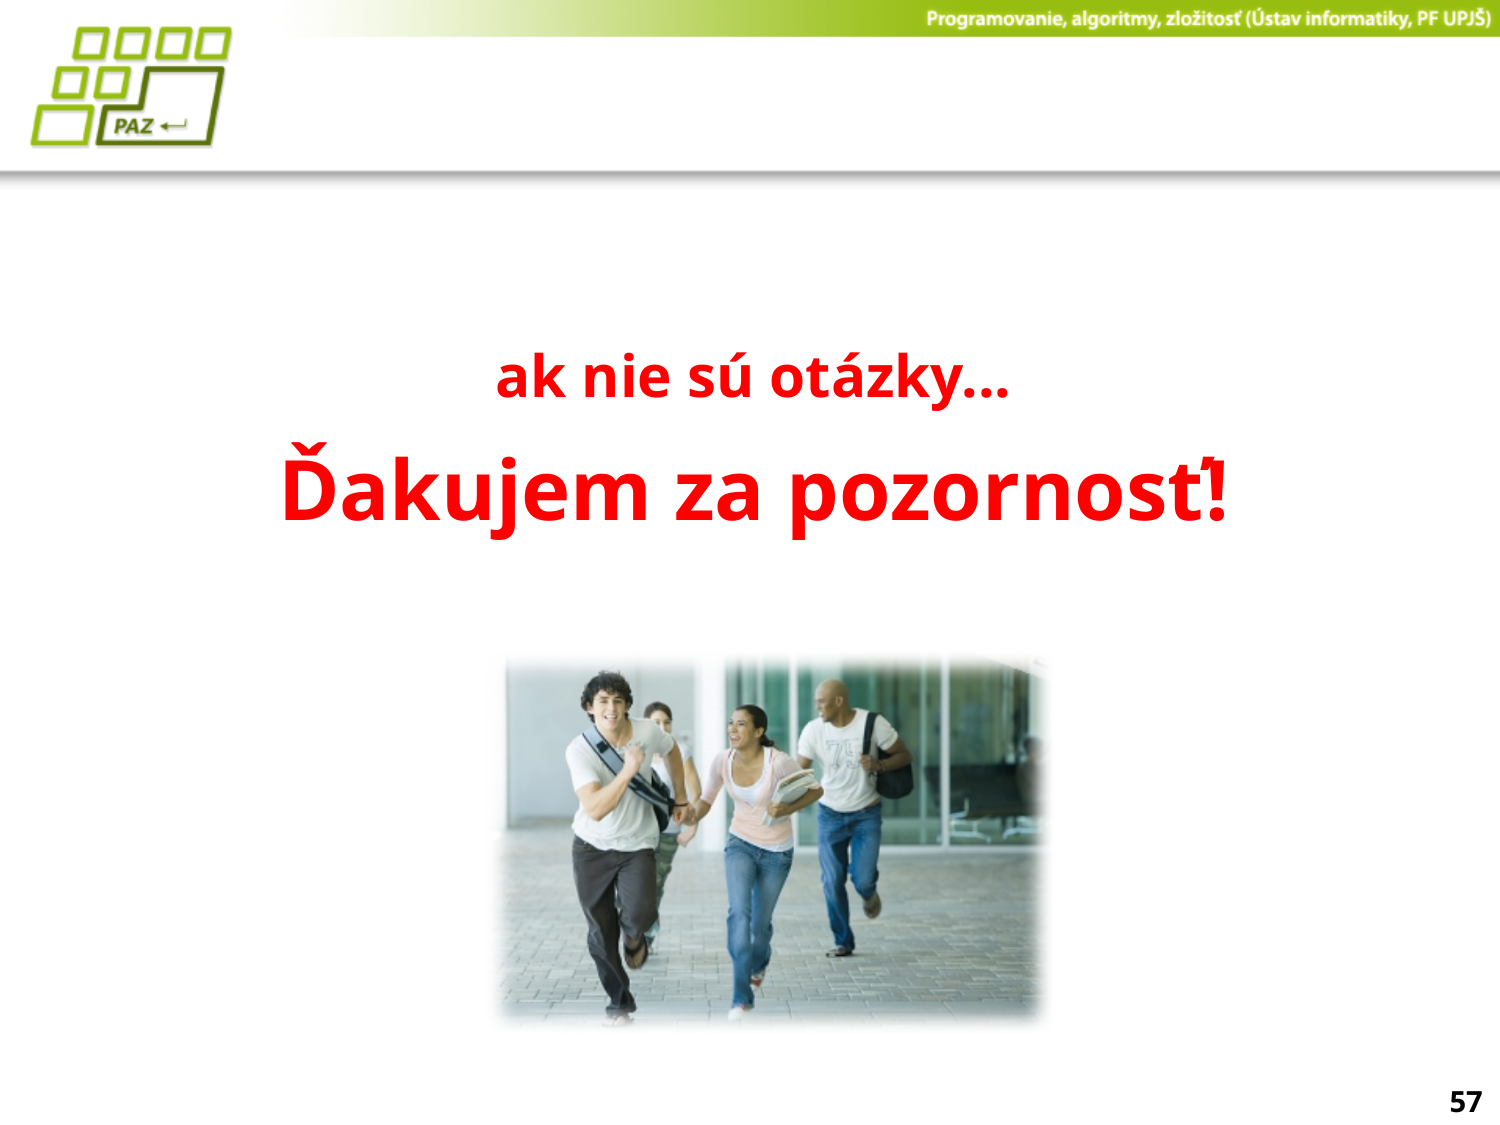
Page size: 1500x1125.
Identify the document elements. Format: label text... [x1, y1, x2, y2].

list ak nie sú otázky... Ďakujem za pozornosť! [53, 202, 1454, 1080]
picture [0, 0, 1500, 1125]
